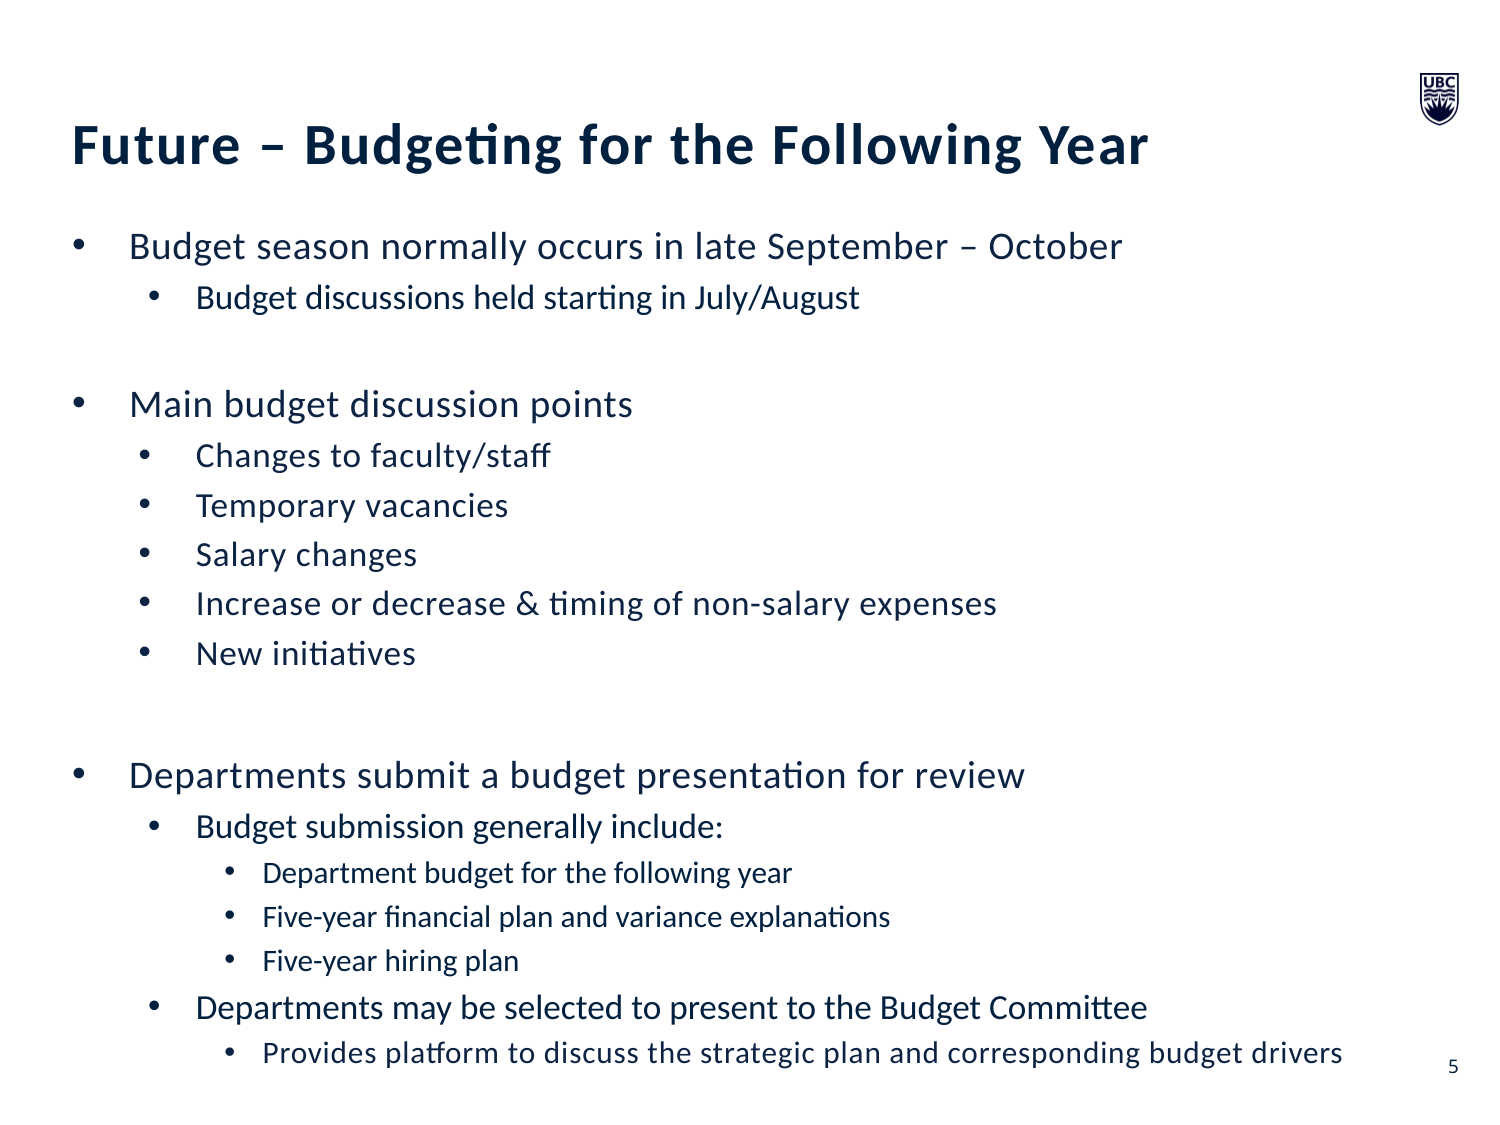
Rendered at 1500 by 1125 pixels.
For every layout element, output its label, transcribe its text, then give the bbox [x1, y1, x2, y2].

picture [1420, 73, 1459, 126]
list Budget season normally occurs in late September – October Budget discussions held starting in July/August Main budget discussion points Changes to faculty/staff Temporary vacancies Salary changes Increase or decrease & timing of non-salary expenses New initiatives Departments submit a budget presentation for review Budget submission generally include: Department budget for the following year Five-year financial plan and variance explanations Five-year hiring plan Departments may be selected to present to the Budget Committee Provides platform to discuss the strategic plan and corresponding budget drivers [71, 219, 1376, 1071]
list Future – Budgeting for the Following Year [71, 90, 1329, 193]
